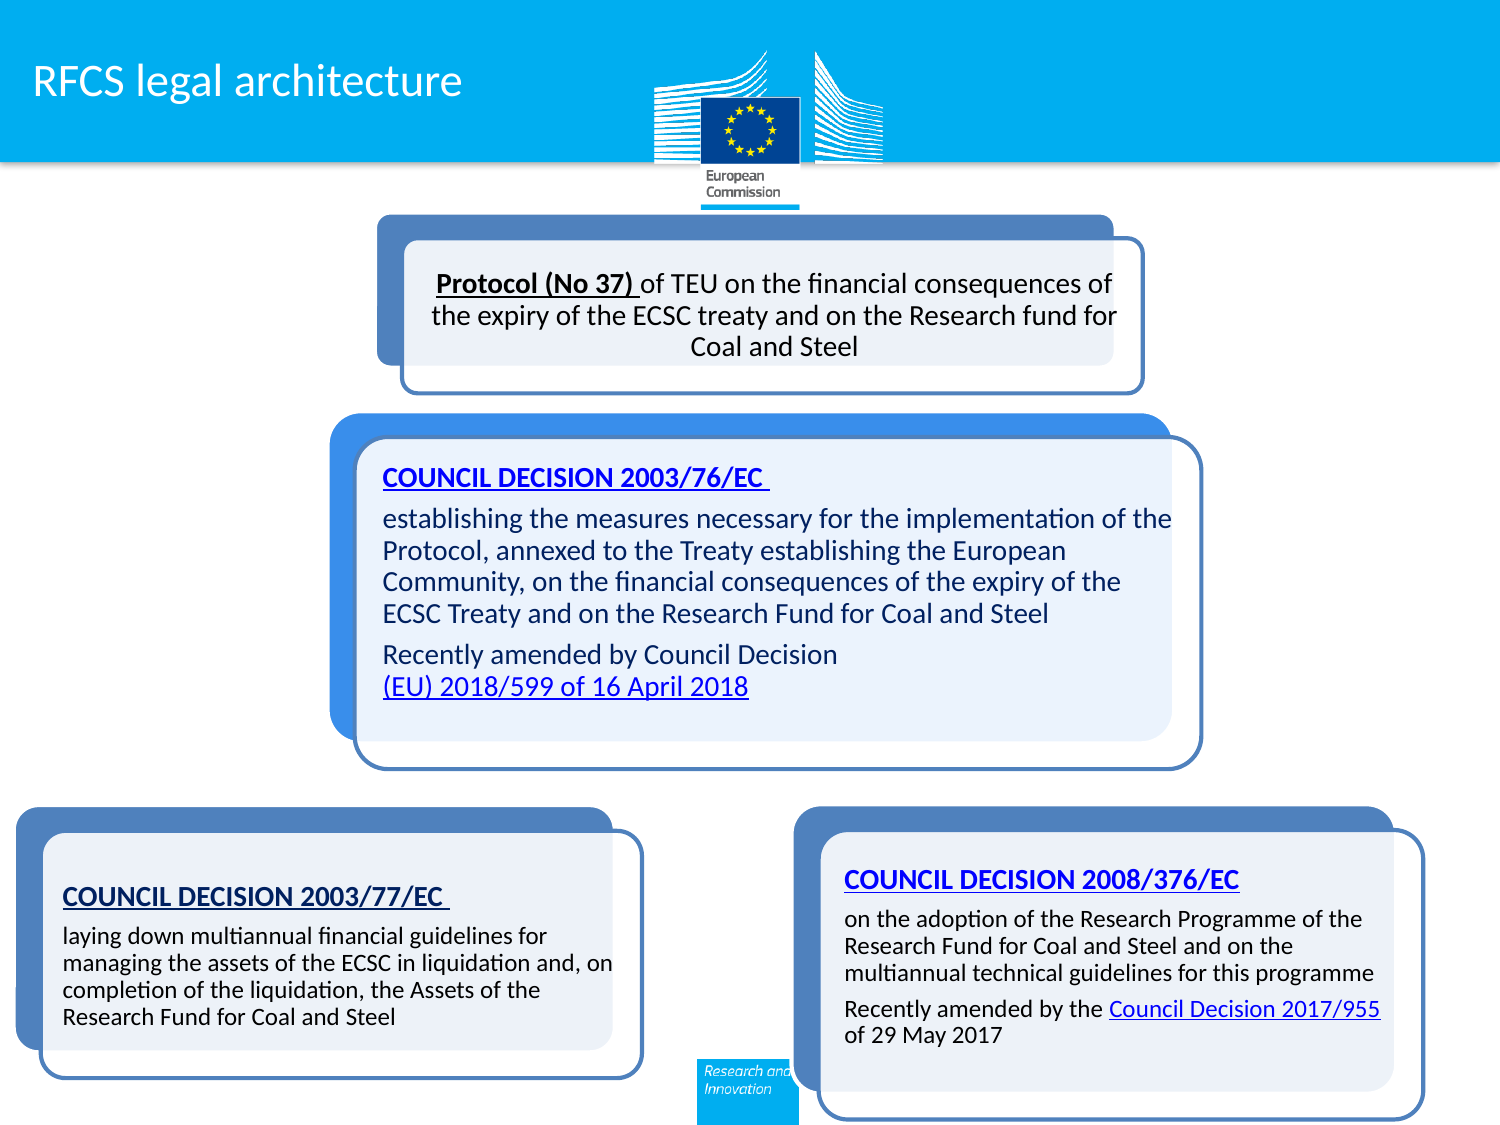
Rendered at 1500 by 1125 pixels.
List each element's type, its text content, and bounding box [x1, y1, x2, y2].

picture [815, 152, 855, 158]
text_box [17, 183, 1483, 1125]
picture [815, 116, 832, 128]
picture [815, 98, 834, 116]
picture [655, 79, 735, 91]
picture [815, 80, 833, 101]
picture [617, 87, 883, 183]
picture [815, 125, 833, 135]
title RFCS legal architecture [0, 42, 609, 114]
picture [815, 53, 837, 91]
picture [815, 143, 839, 150]
picture [815, 134, 834, 142]
picture [815, 71, 834, 96]
picture [815, 107, 833, 122]
picture [815, 89, 834, 110]
